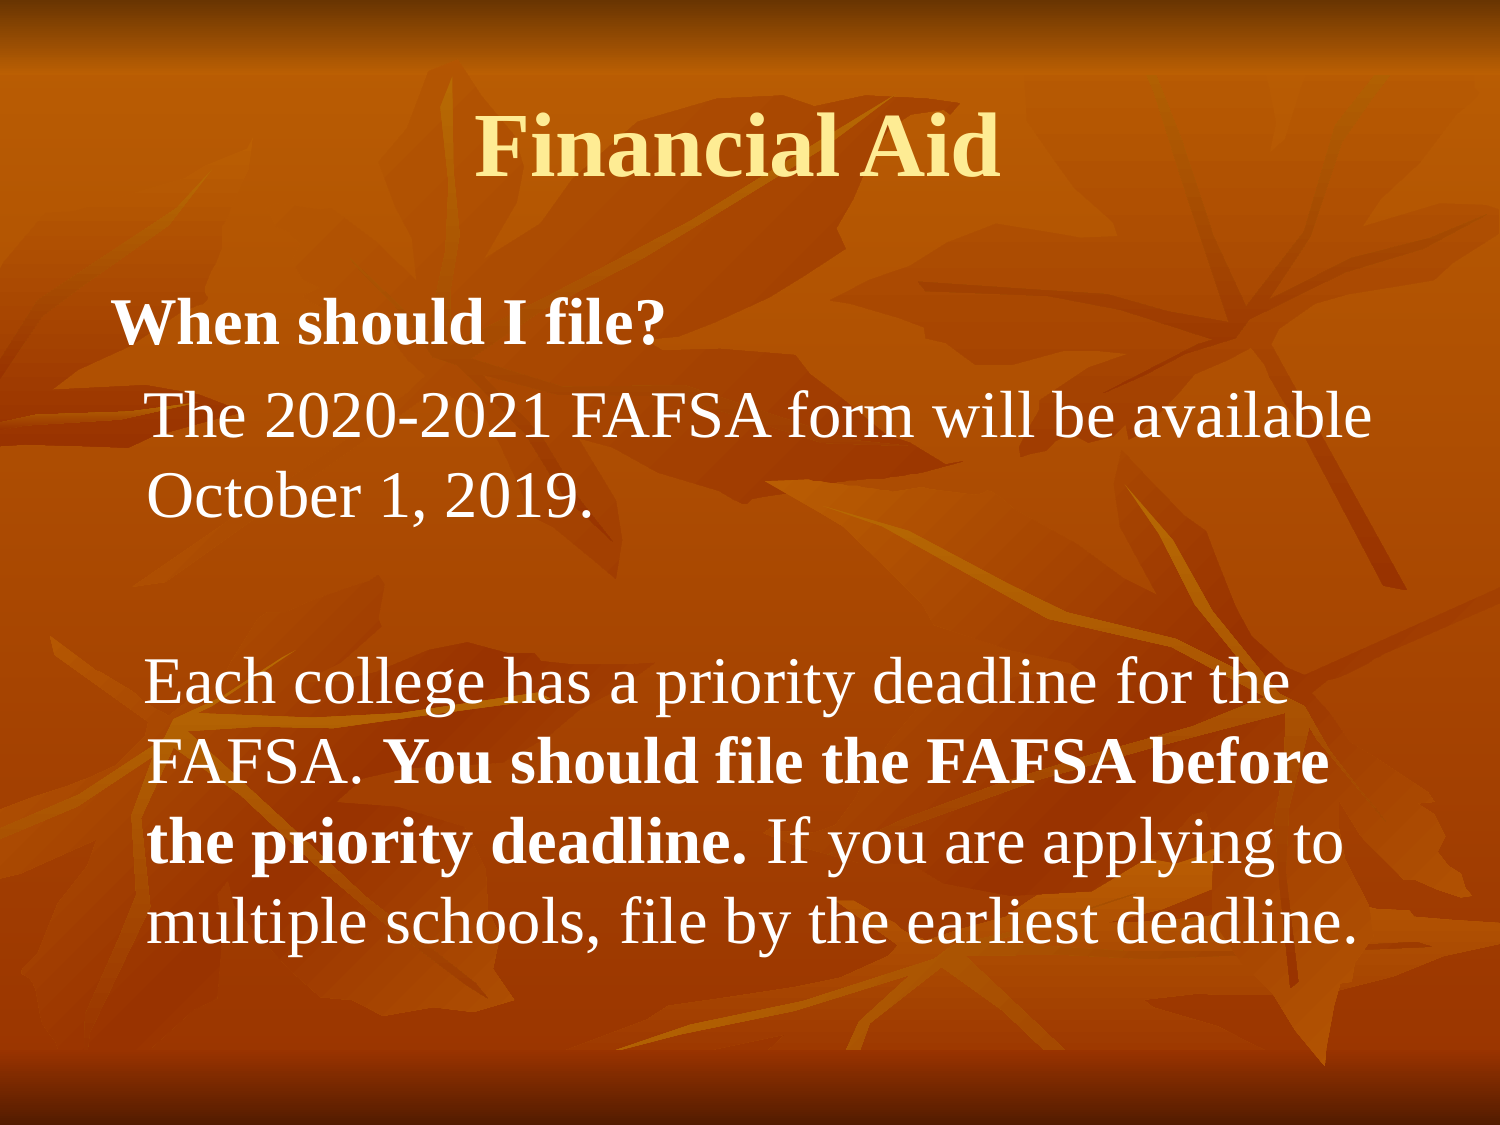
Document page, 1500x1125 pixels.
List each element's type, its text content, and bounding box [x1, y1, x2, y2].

list When should I file? The 2020-2021 FAFSA form will be available October 1, 2019. Each college has a priority deadline for the FAFSA. You should file the FAFSA before the priority deadline. If you are applying to multiple schools, file by the earliest deadline. [75, 262, 1425, 1006]
title Financial Aid [75, 45, 1425, 234]
